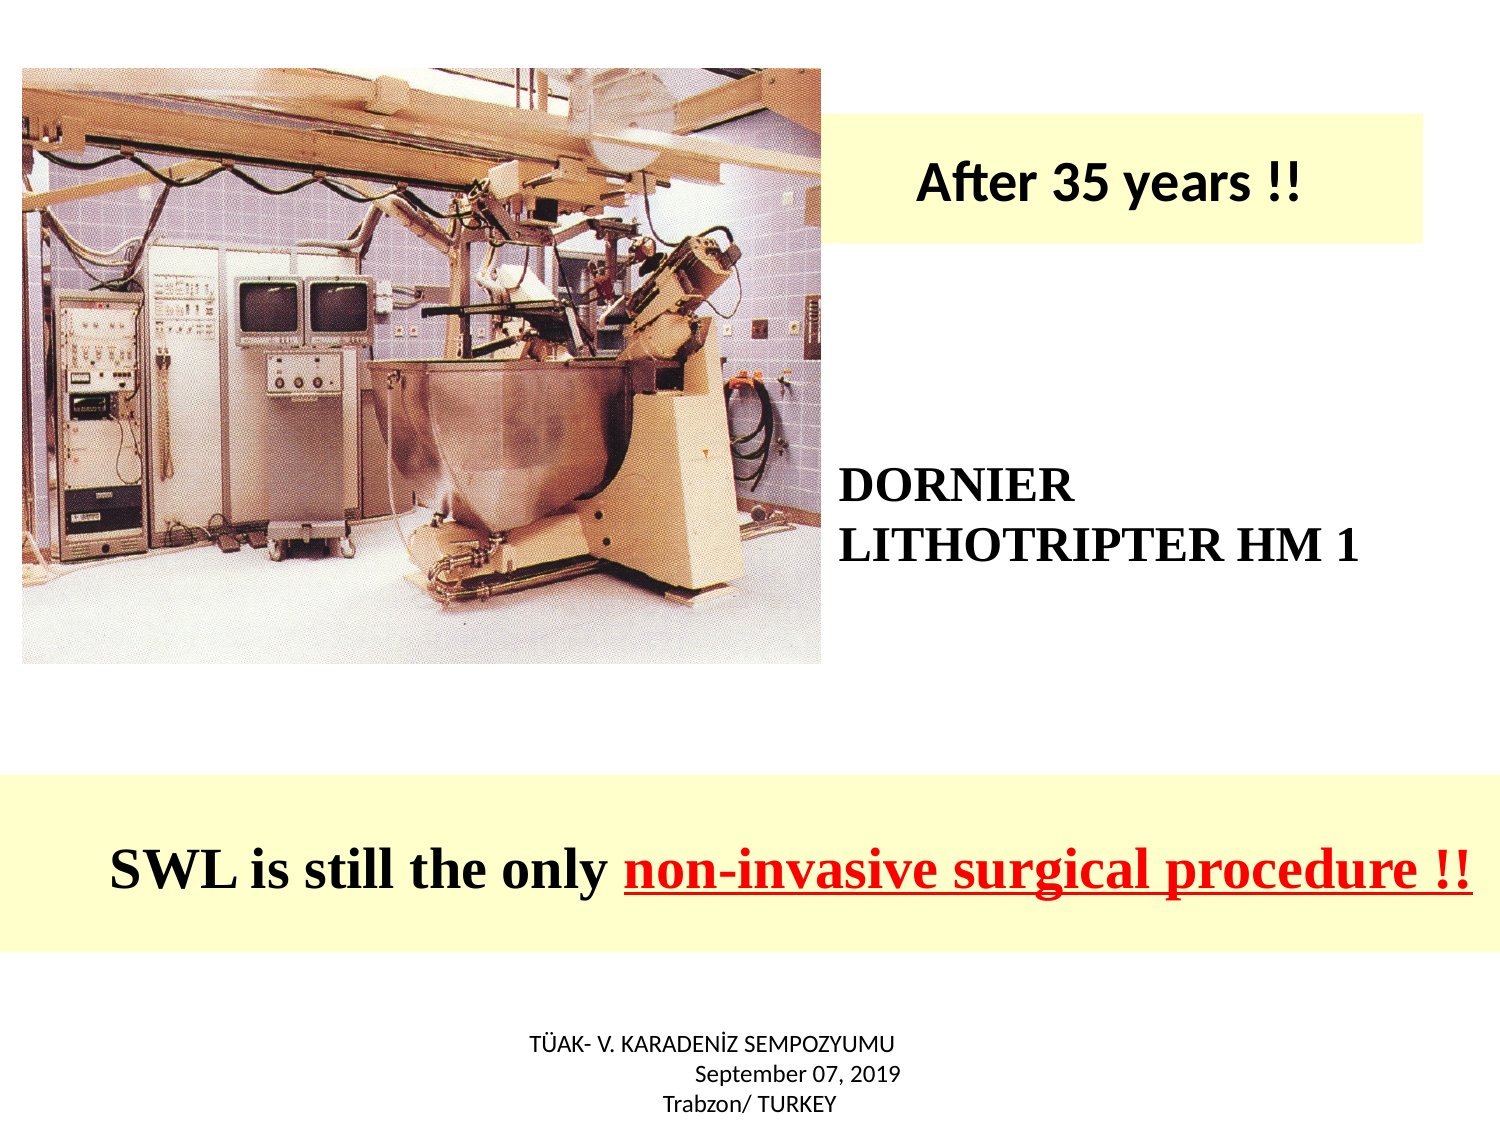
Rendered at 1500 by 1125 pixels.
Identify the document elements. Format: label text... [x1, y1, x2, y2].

text_box After 35 years !! [826, 113, 1424, 244]
picture [22, 68, 822, 664]
footer TÜAK- V. KARADENİZ SEMPOZYUMU September 07, 2019 Trabzon/ TURKEY [512, 1042, 988, 1103]
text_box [0, 774, 1500, 953]
text_box DORNIER LITHOTRIPTER HM 1 [826, 444, 1376, 579]
